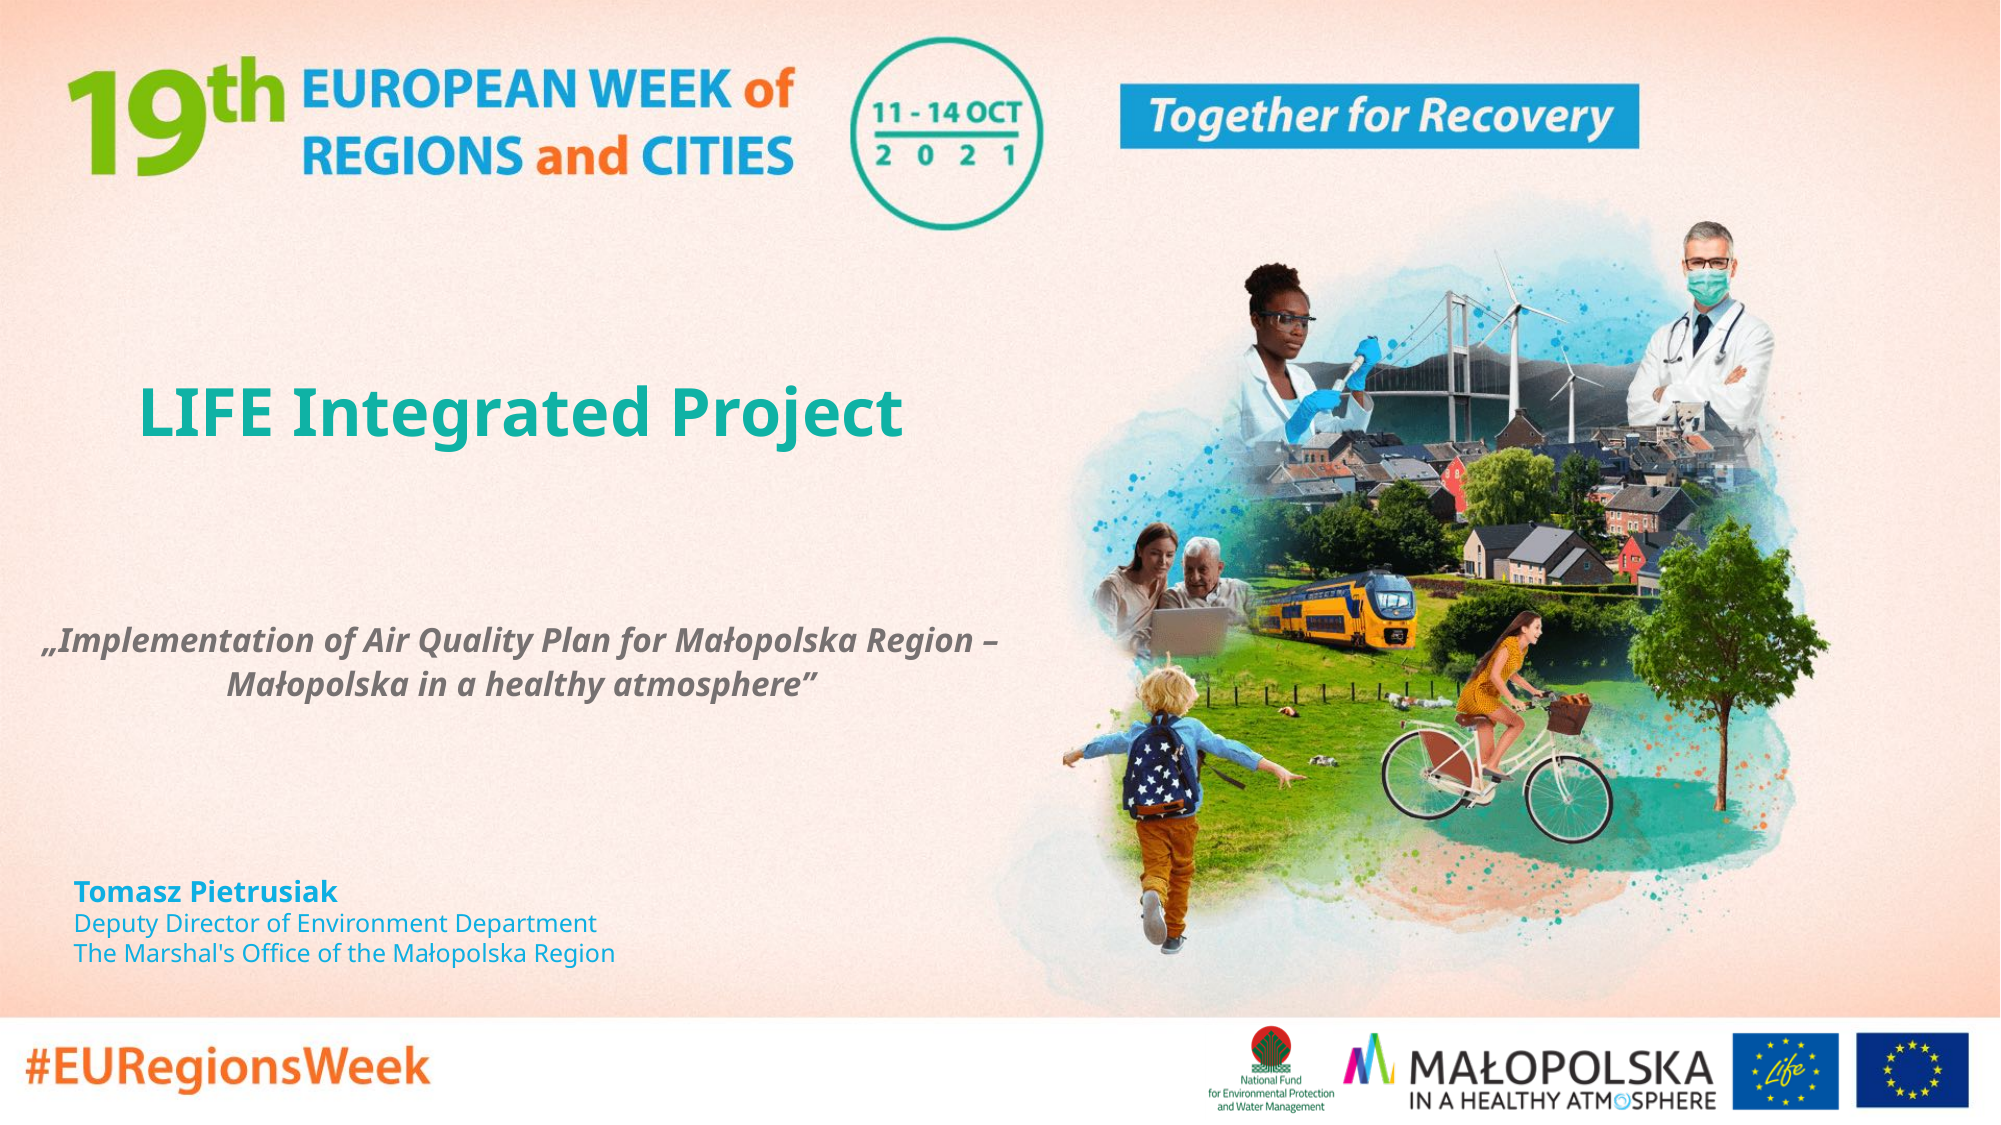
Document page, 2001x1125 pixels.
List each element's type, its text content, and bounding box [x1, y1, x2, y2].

picture [0, 0, 2001, 1125]
text_box Tomasz Pietrusiak Deputy Director of Environment Department The Marshal's Office of the Małopolska Region [58, 865, 885, 1029]
text_box „Implementation of Air Quality Plan for Małopolska Region – Małopolska in a healthy atmosphere” [21, 607, 1022, 711]
text_box LIFE Integrated Project [122, 354, 921, 458]
